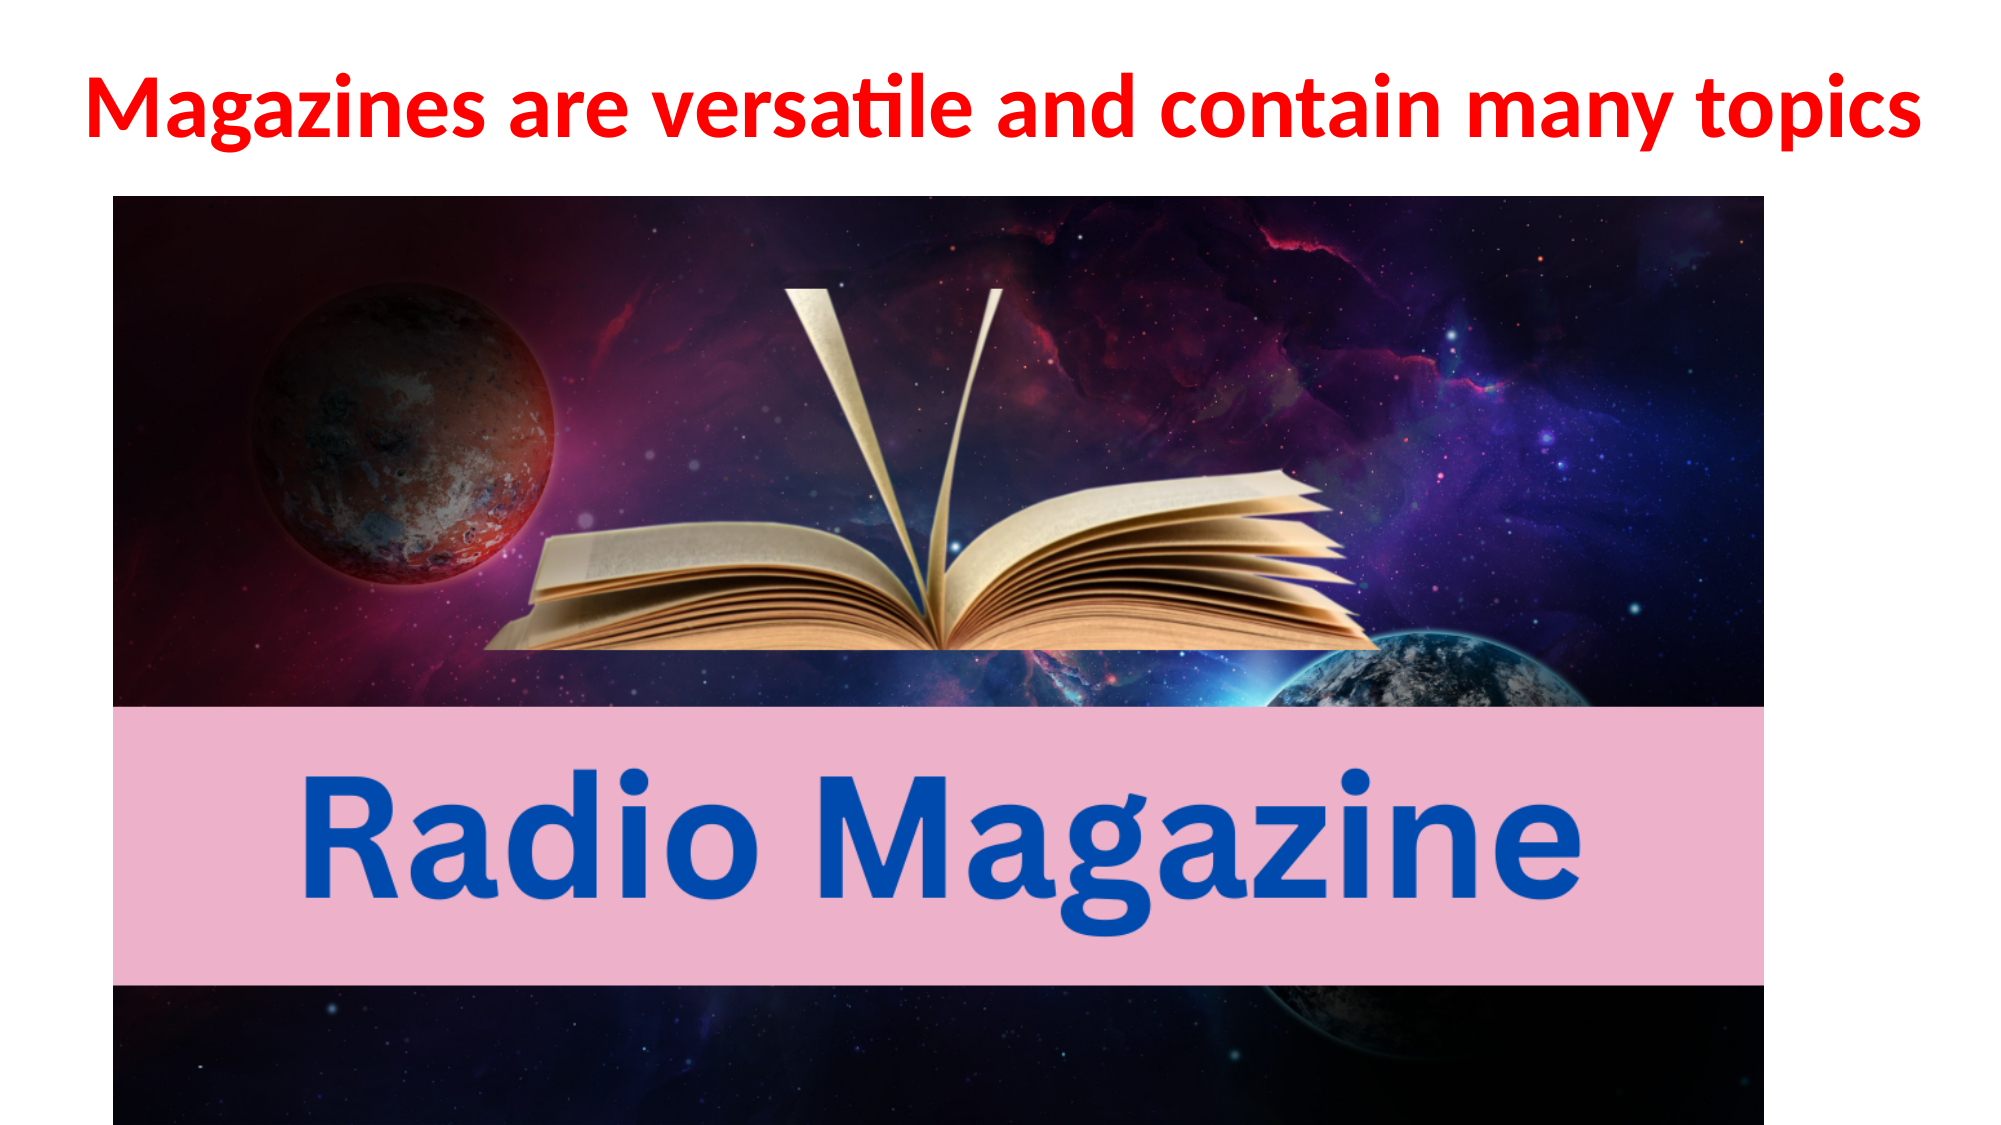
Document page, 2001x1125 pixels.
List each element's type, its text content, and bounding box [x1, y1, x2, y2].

picture [113, 196, 1764, 1125]
text_box Magazines are versatile and contain many topics [69, 38, 1961, 164]
